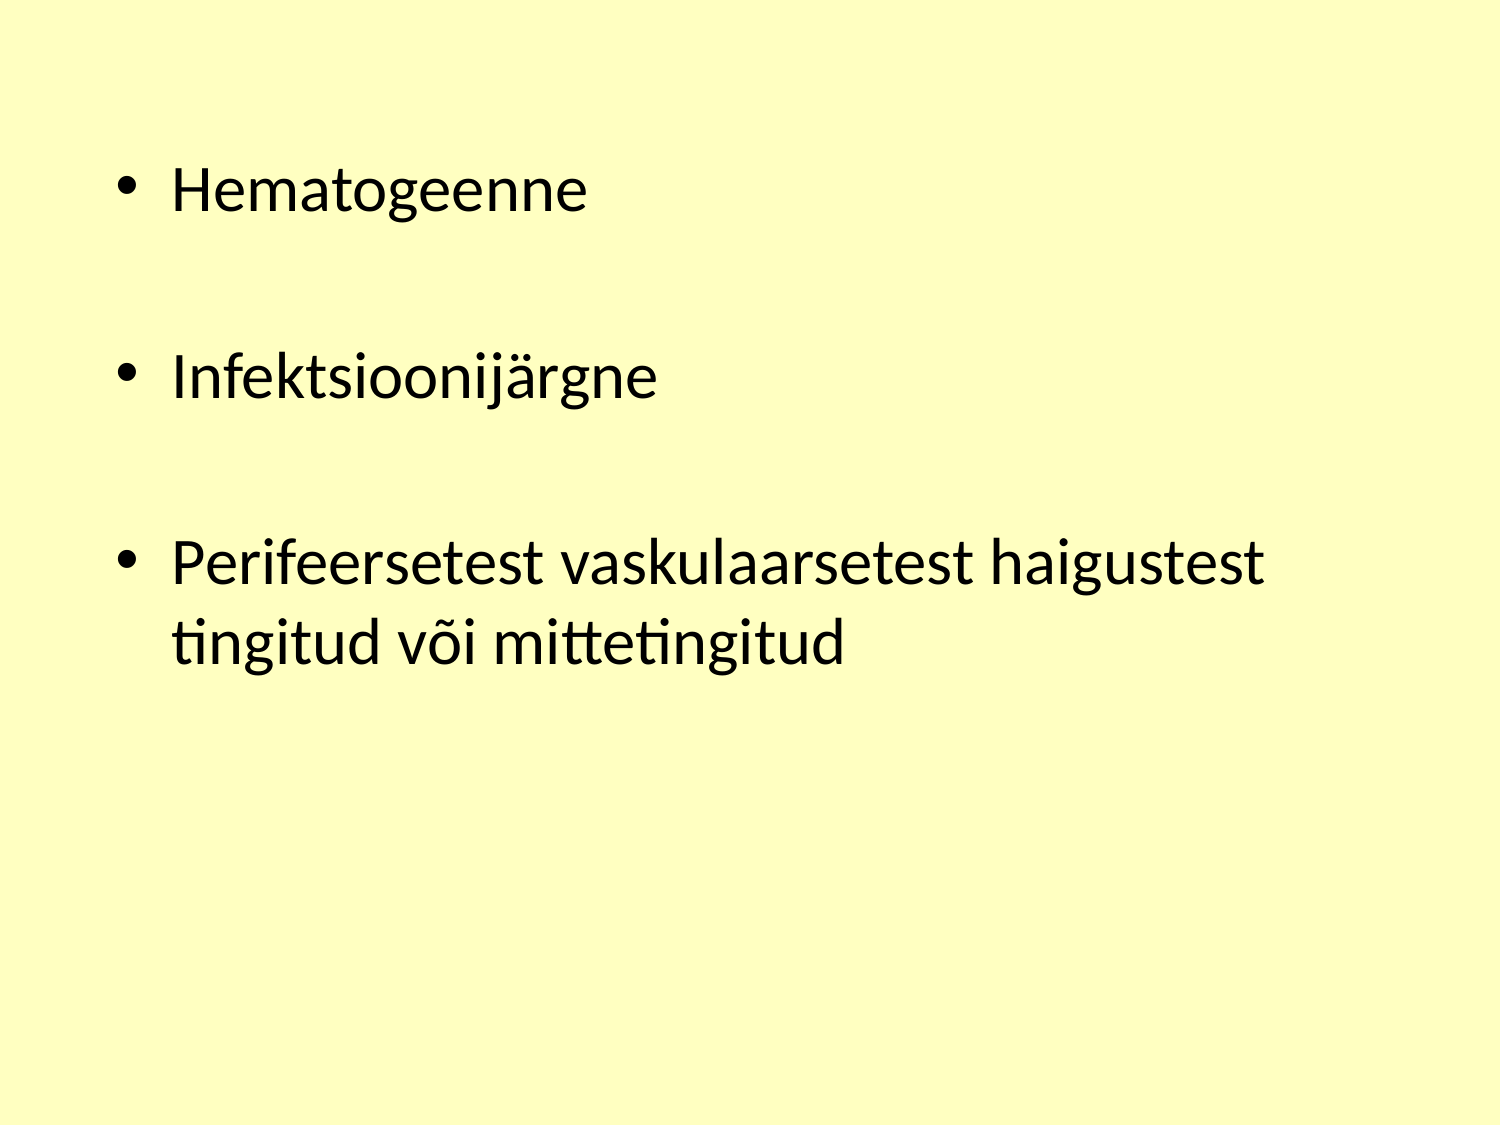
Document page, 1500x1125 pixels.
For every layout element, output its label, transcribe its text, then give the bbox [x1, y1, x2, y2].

list Hematogeenne Infektsioonijärgne Perifeersetest vaskulaarsetest haigustest tingitud või mittetingitud [100, 137, 1425, 1005]
